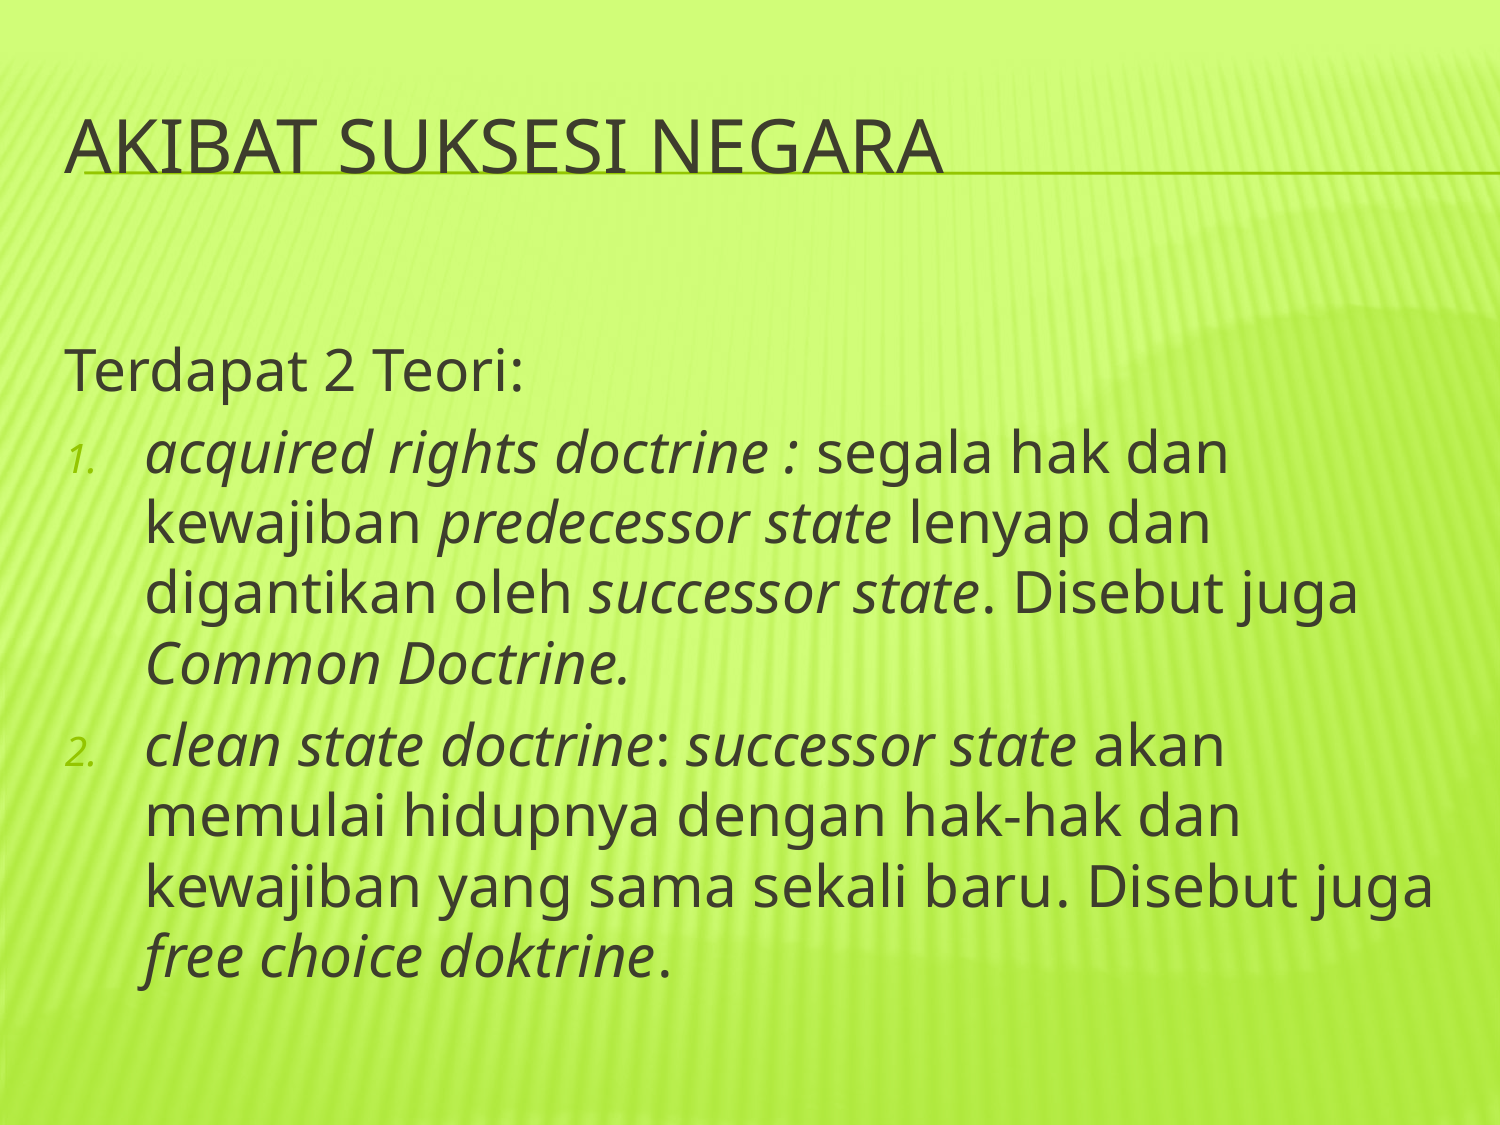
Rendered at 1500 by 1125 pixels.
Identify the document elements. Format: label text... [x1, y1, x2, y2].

list Terdapat 2 Teori: acquired rights doctrine : segala hak dan kewajiban predecessor state lenyap dan digantikan oleh successor state. Disebut juga Common Doctrine. clean state doctrine: successor state akan memulai hidupnya dengan hak-hak dan kewajiban yang sama sekali baru. Disebut juga free choice doktrine. [50, 324, 1475, 998]
title AKIBAT SUKSESI NEGARA [50, 75, 1475, 213]
